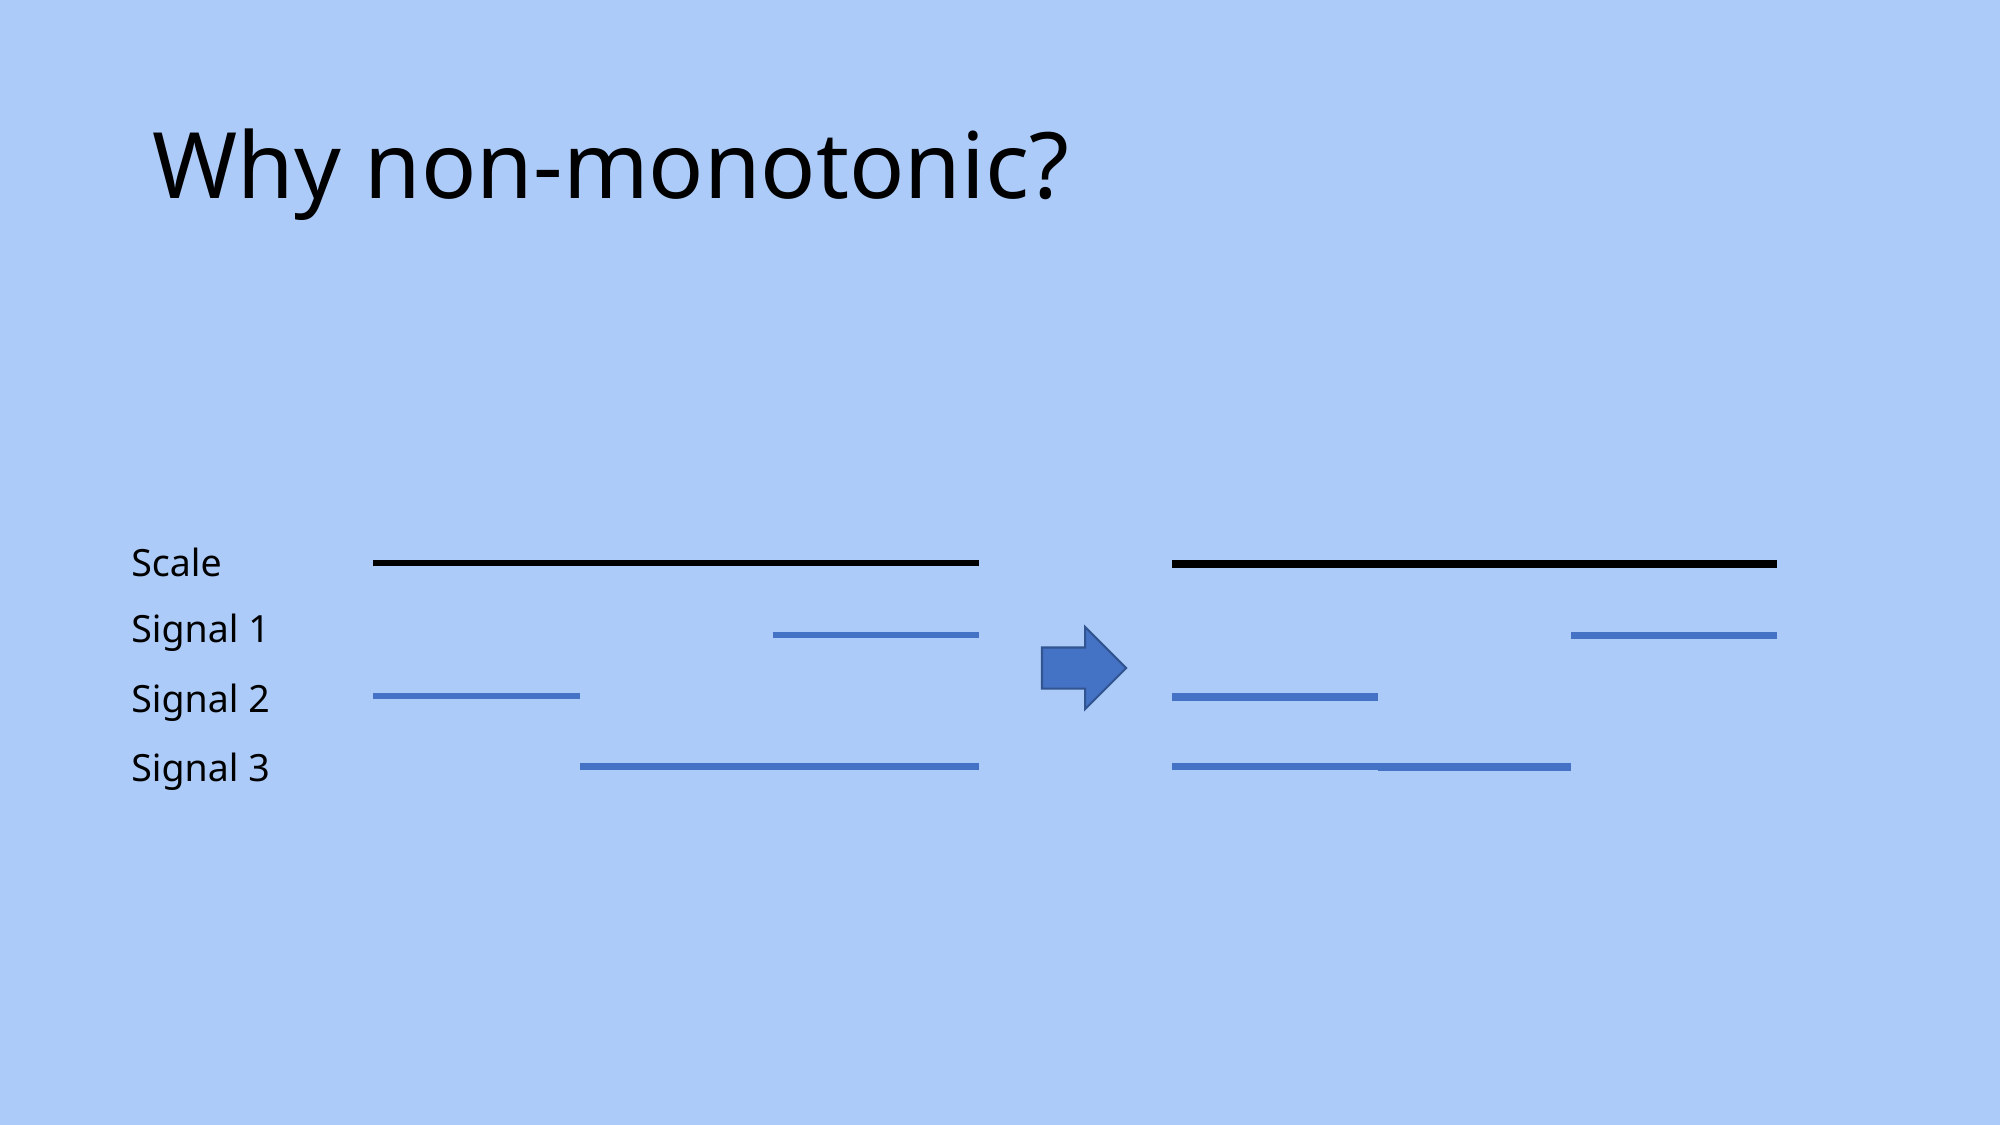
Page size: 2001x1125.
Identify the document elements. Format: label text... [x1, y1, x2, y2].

text_box Scale [116, 532, 358, 592]
text_box [1040, 624, 1128, 712]
text_box Signal 1 [116, 598, 358, 658]
text_box Signal 2 [116, 667, 358, 728]
title Why non-monotonic? [137, 59, 1863, 278]
text_box Signal 3 [116, 736, 358, 796]
